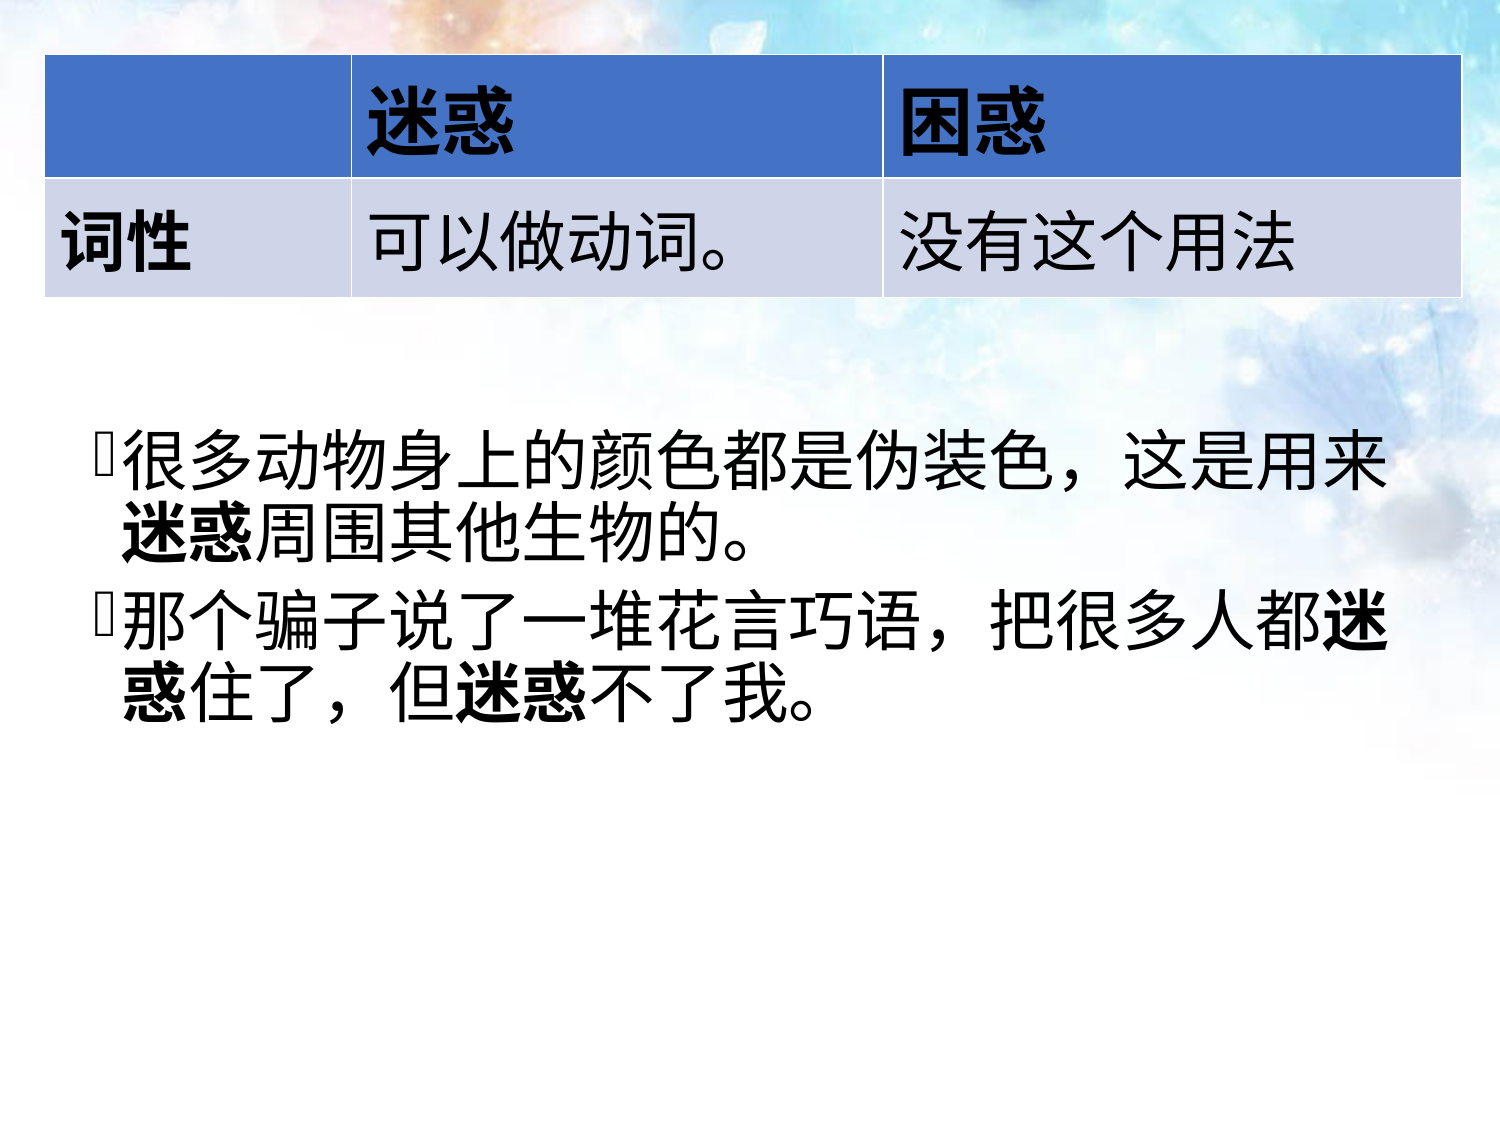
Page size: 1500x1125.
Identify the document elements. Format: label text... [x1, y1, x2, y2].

list 很多动物身上的颜色都是伪装色，这是用来迷惑周围其他生物的。 那个骗子说了一堆花言巧语，把很多人都迷惑住了，但迷惑不了我。 [78, 420, 1429, 887]
picture [0, 0, 1500, 1125]
table_header 困惑 [884, 55, 1461, 177]
table_cell 没有这个用法 [884, 179, 1461, 297]
table_header [45, 55, 351, 177]
table_cell 词性 [45, 179, 351, 297]
table_header 迷惑 [352, 55, 882, 177]
table_cell 可以做动词。 [352, 179, 882, 297]
